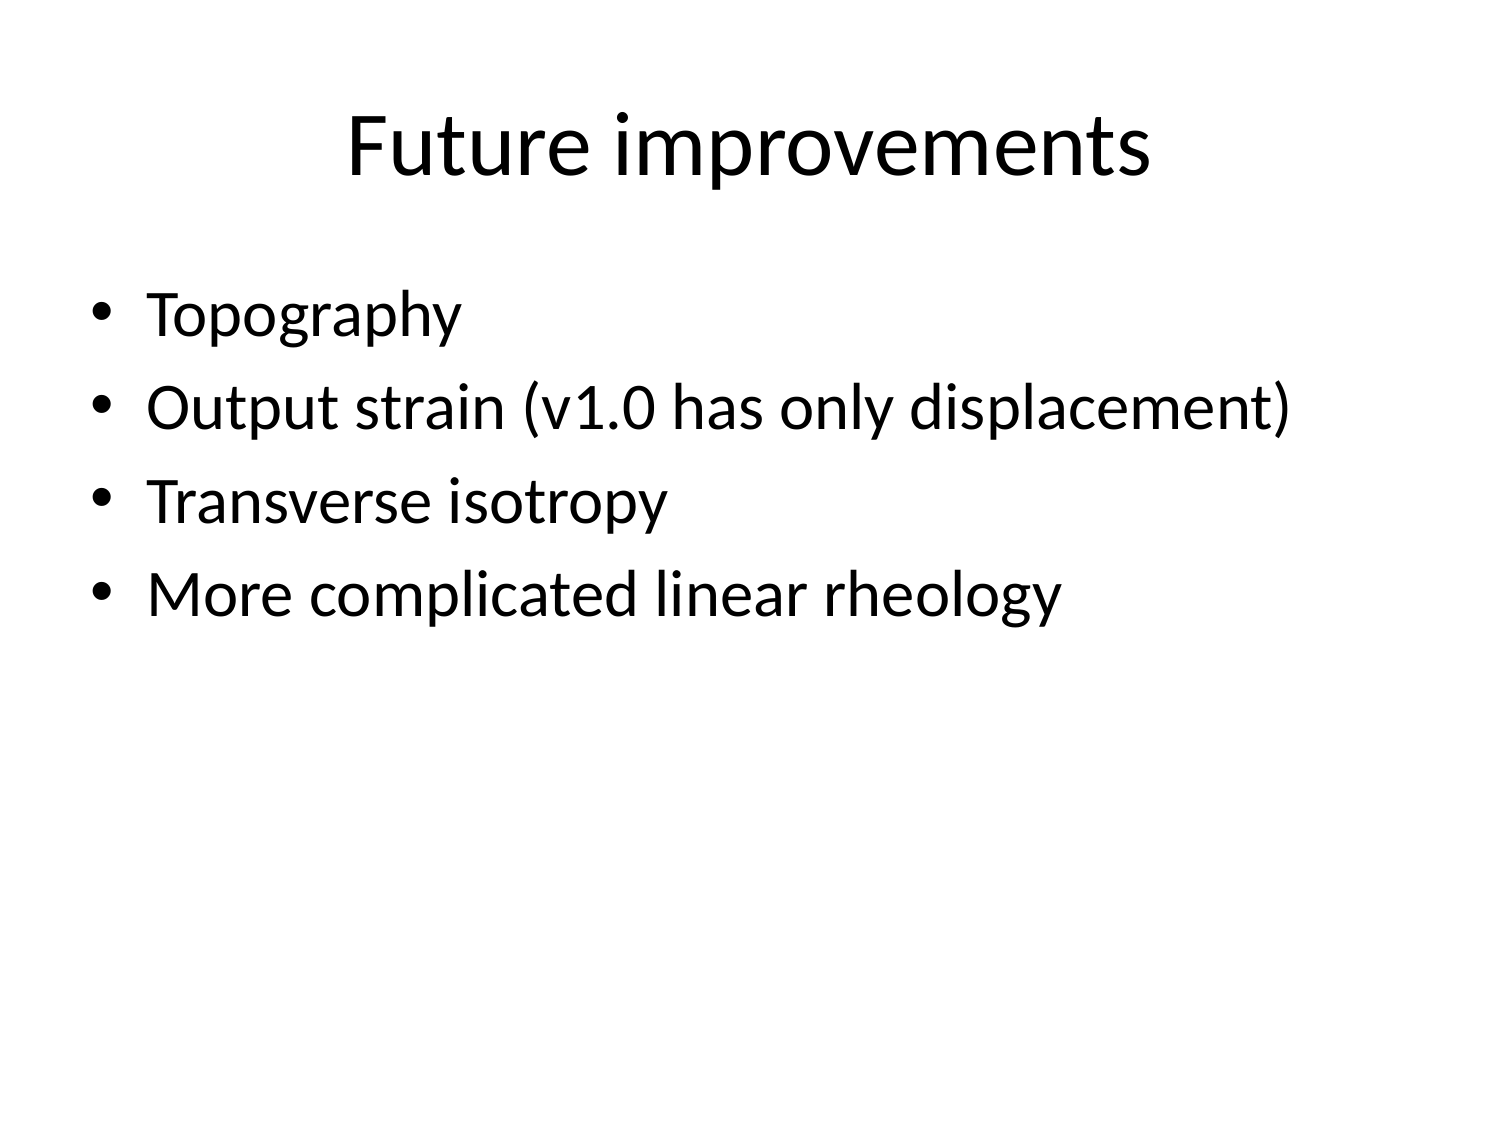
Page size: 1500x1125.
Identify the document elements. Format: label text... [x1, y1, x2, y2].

list Topography Output strain (v1.0 has only displacement) Transverse isotropy More complicated linear rheology [75, 262, 1425, 1005]
title Future improvements [75, 45, 1425, 233]
